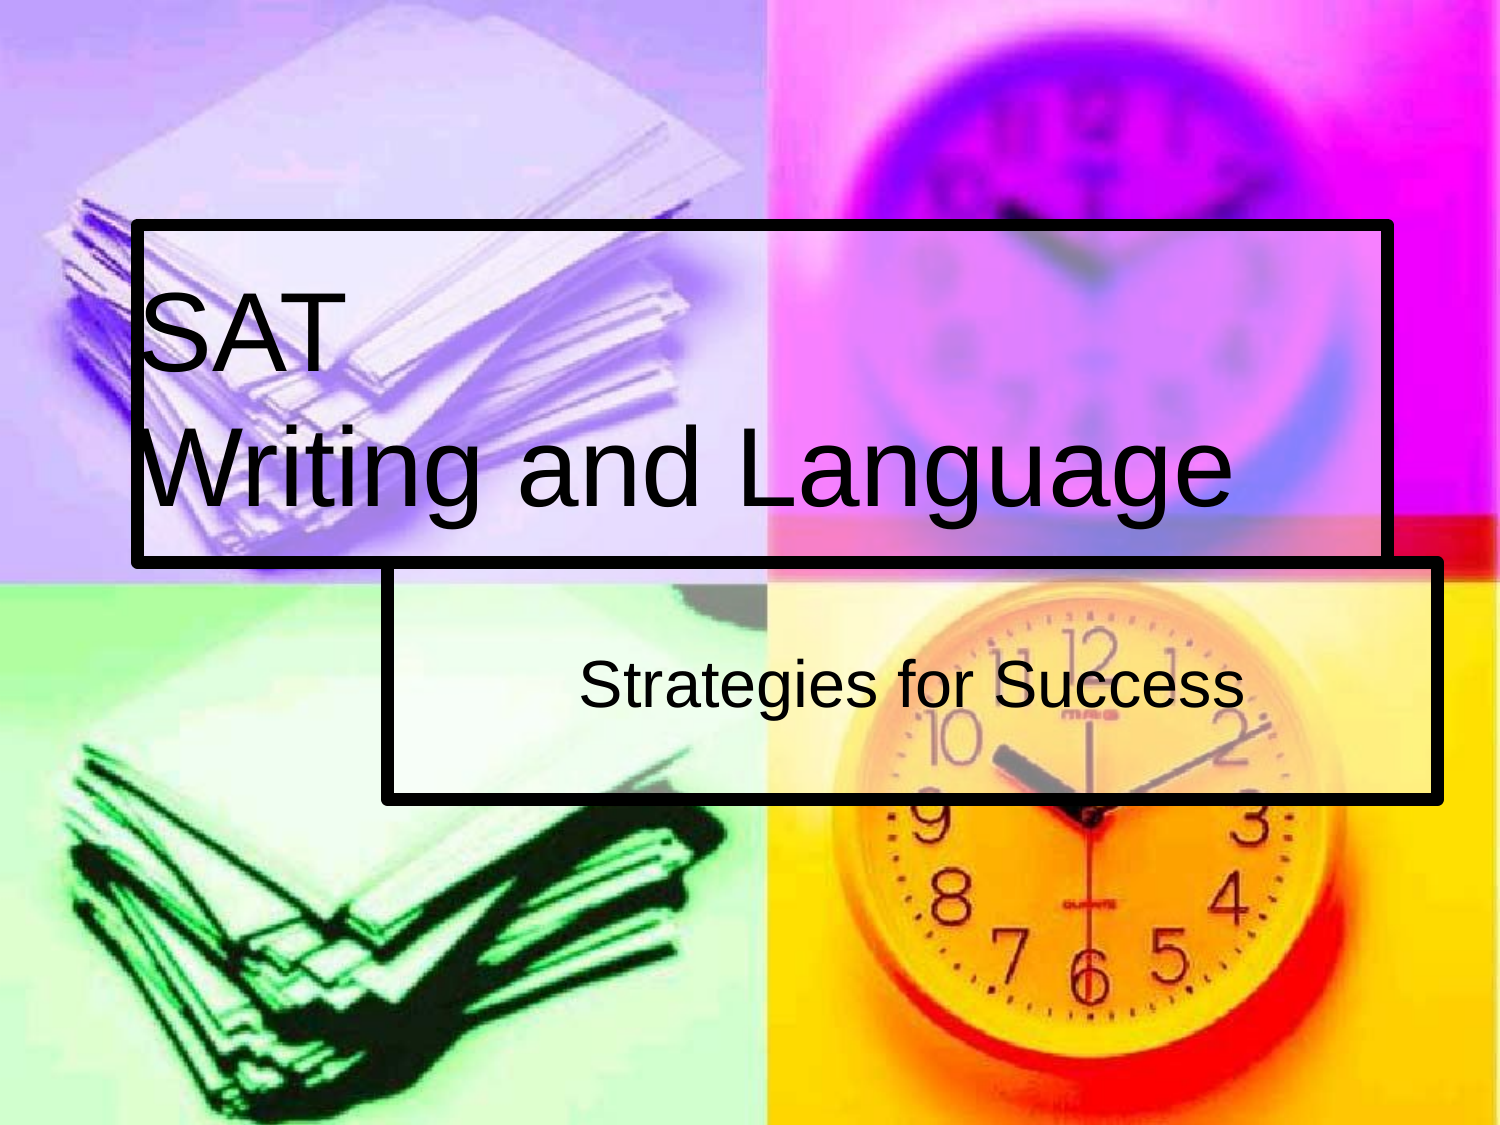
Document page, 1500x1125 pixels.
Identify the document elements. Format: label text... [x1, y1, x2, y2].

title SAT Writing and Language [137, 224, 1388, 563]
picture [0, 0, 1500, 1125]
list Strategies for Success [387, 562, 1438, 800]
